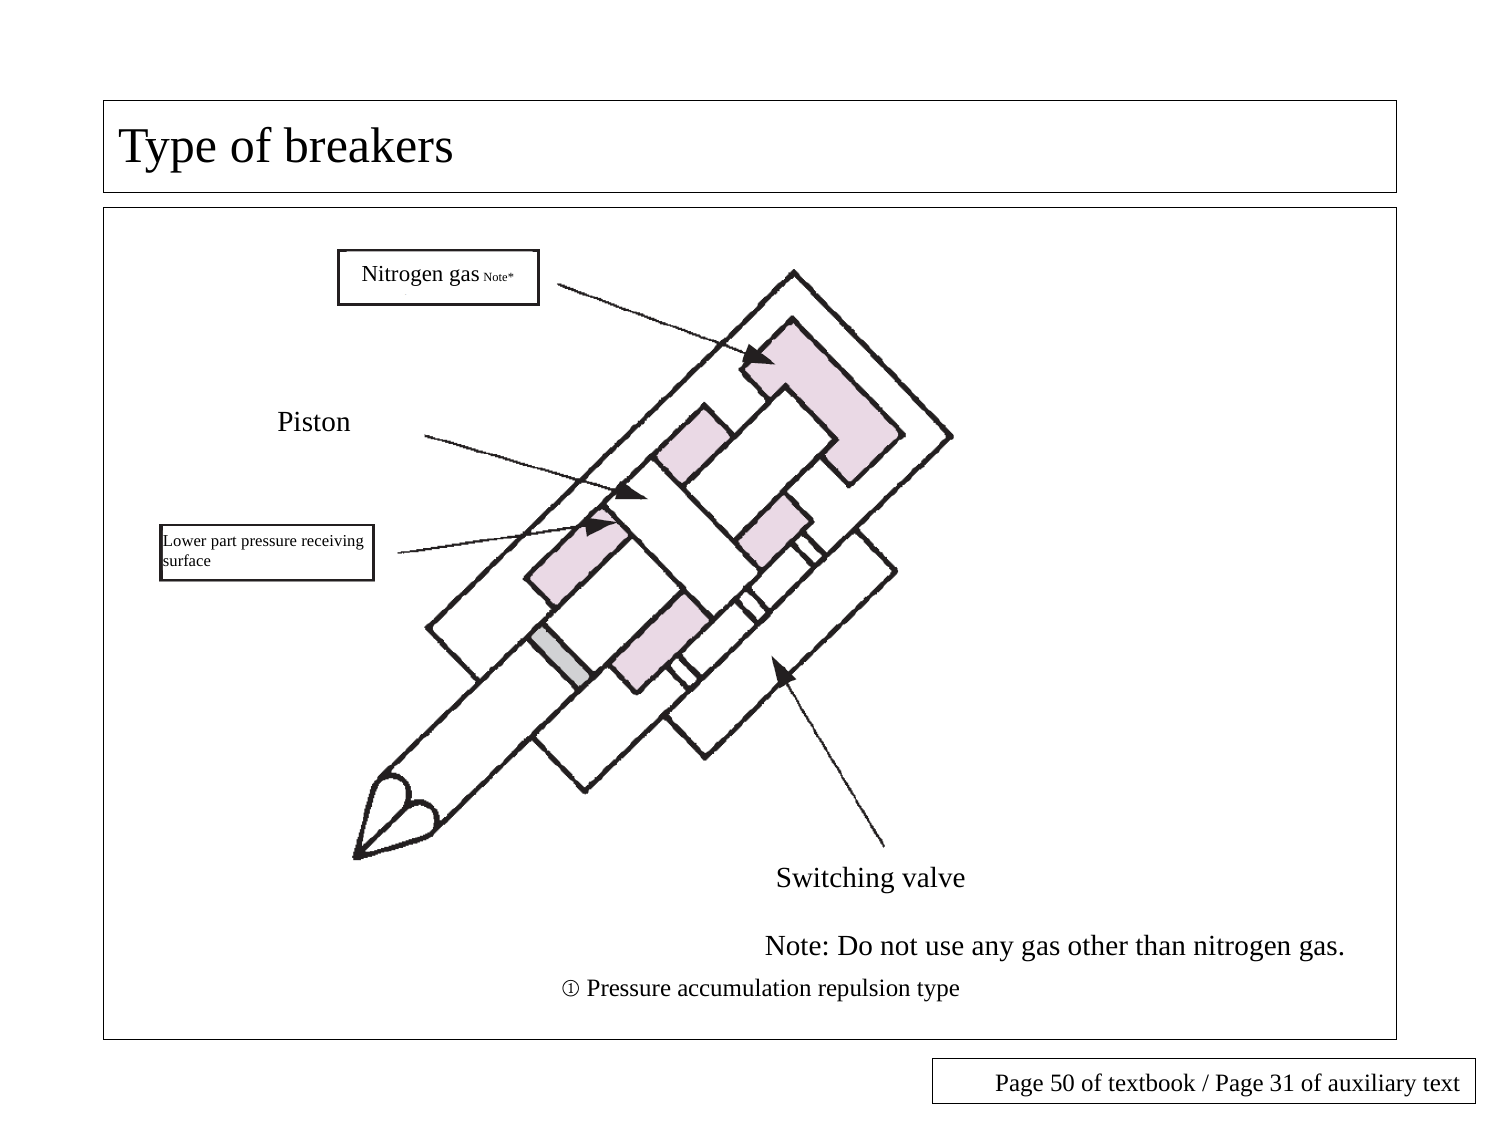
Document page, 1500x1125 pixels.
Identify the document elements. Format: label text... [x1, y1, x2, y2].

title Type of breakers [103, 100, 1397, 193]
text_box Page 50 of textbook / Page 31 of auxiliary text [932, 1058, 1476, 1104]
text_box [103, 207, 1397, 1040]
text_box ① Pressure accumulation repulsion type [495, 965, 1027, 1010]
text_box Note: Do not use any gas other than nitrogen gas. [749, 918, 1389, 969]
picture [138, 240, 1362, 965]
